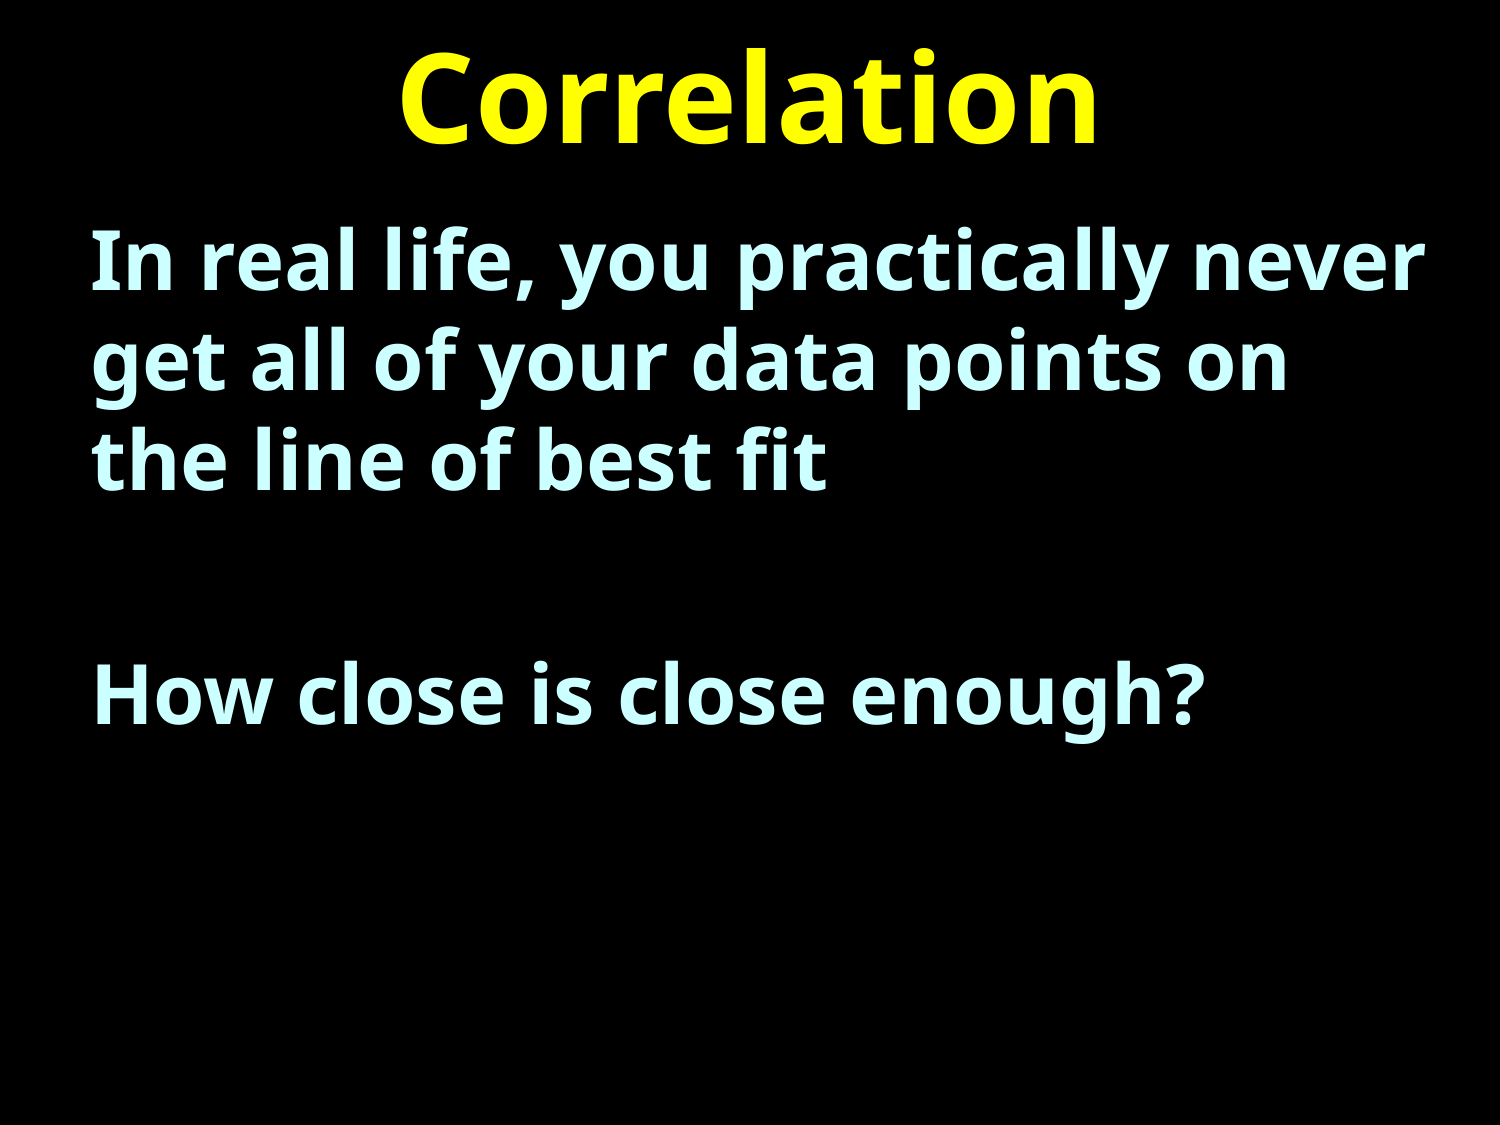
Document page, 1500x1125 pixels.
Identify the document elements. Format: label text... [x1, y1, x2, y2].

list In real life, you practically never get all of your data points on the line of best fit How close is close enough? [75, 200, 1450, 1125]
title Correlation [0, 0, 1500, 188]
